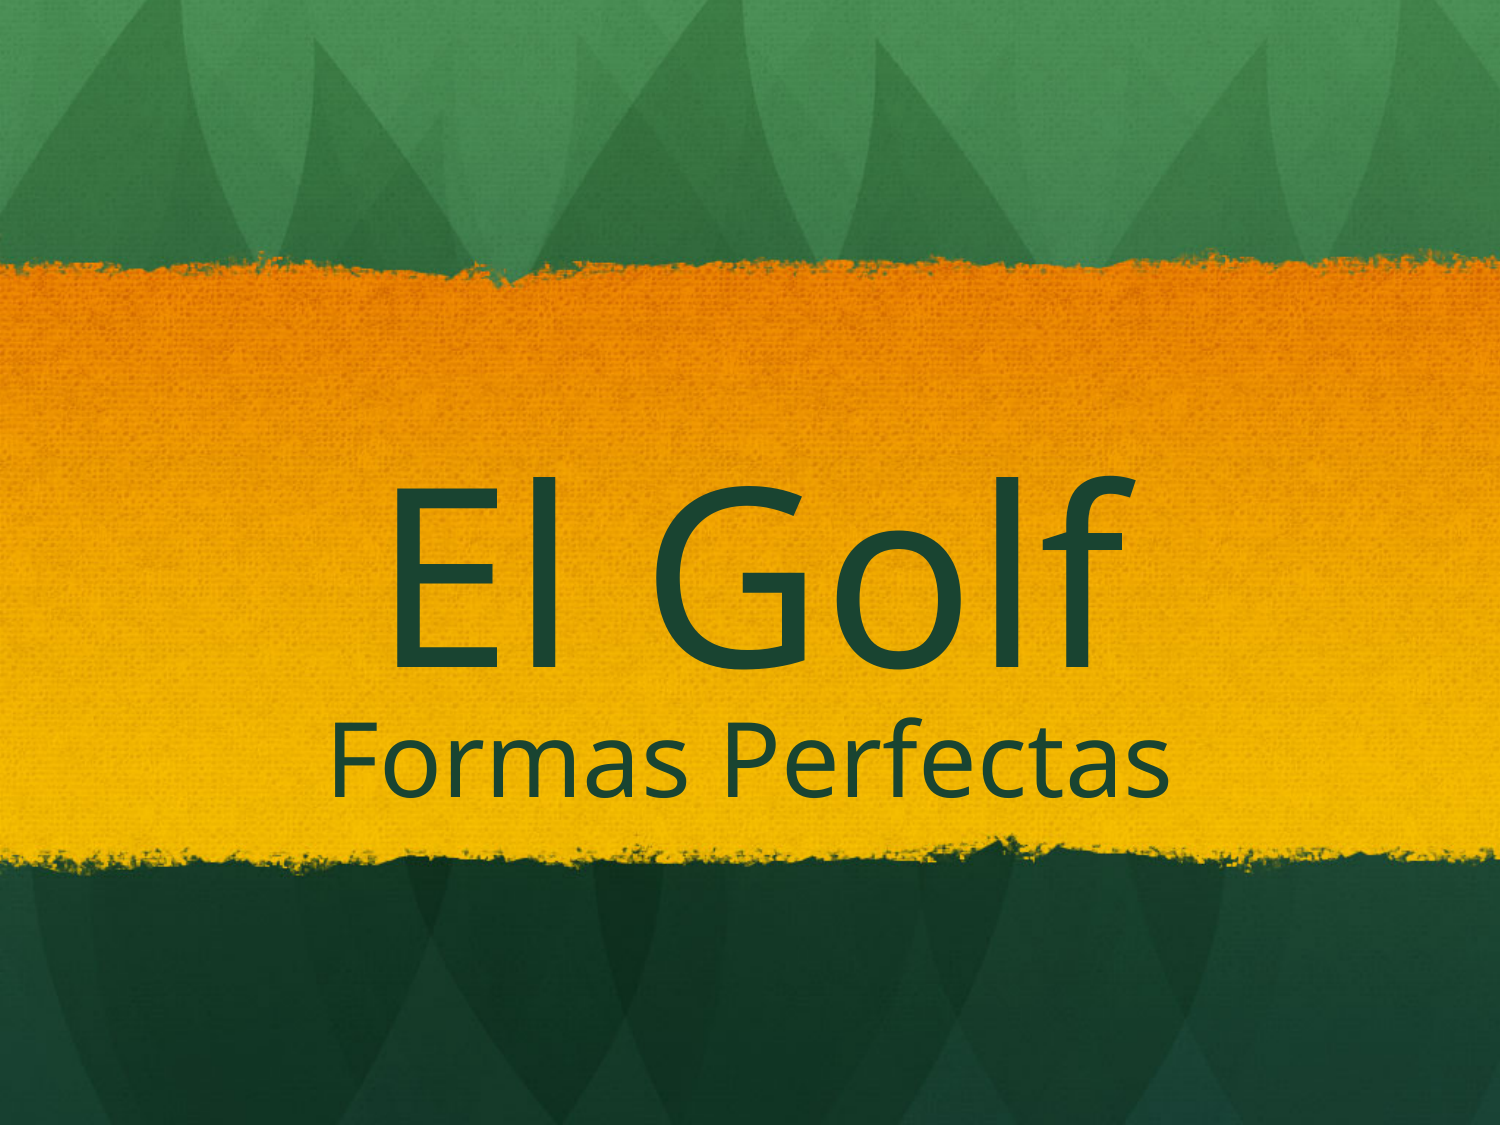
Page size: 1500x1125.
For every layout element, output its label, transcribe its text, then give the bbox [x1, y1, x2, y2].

list Formas Perfectas [125, 686, 1375, 840]
title El Golf [125, 316, 1375, 686]
picture [0, 0, 1500, 1125]
